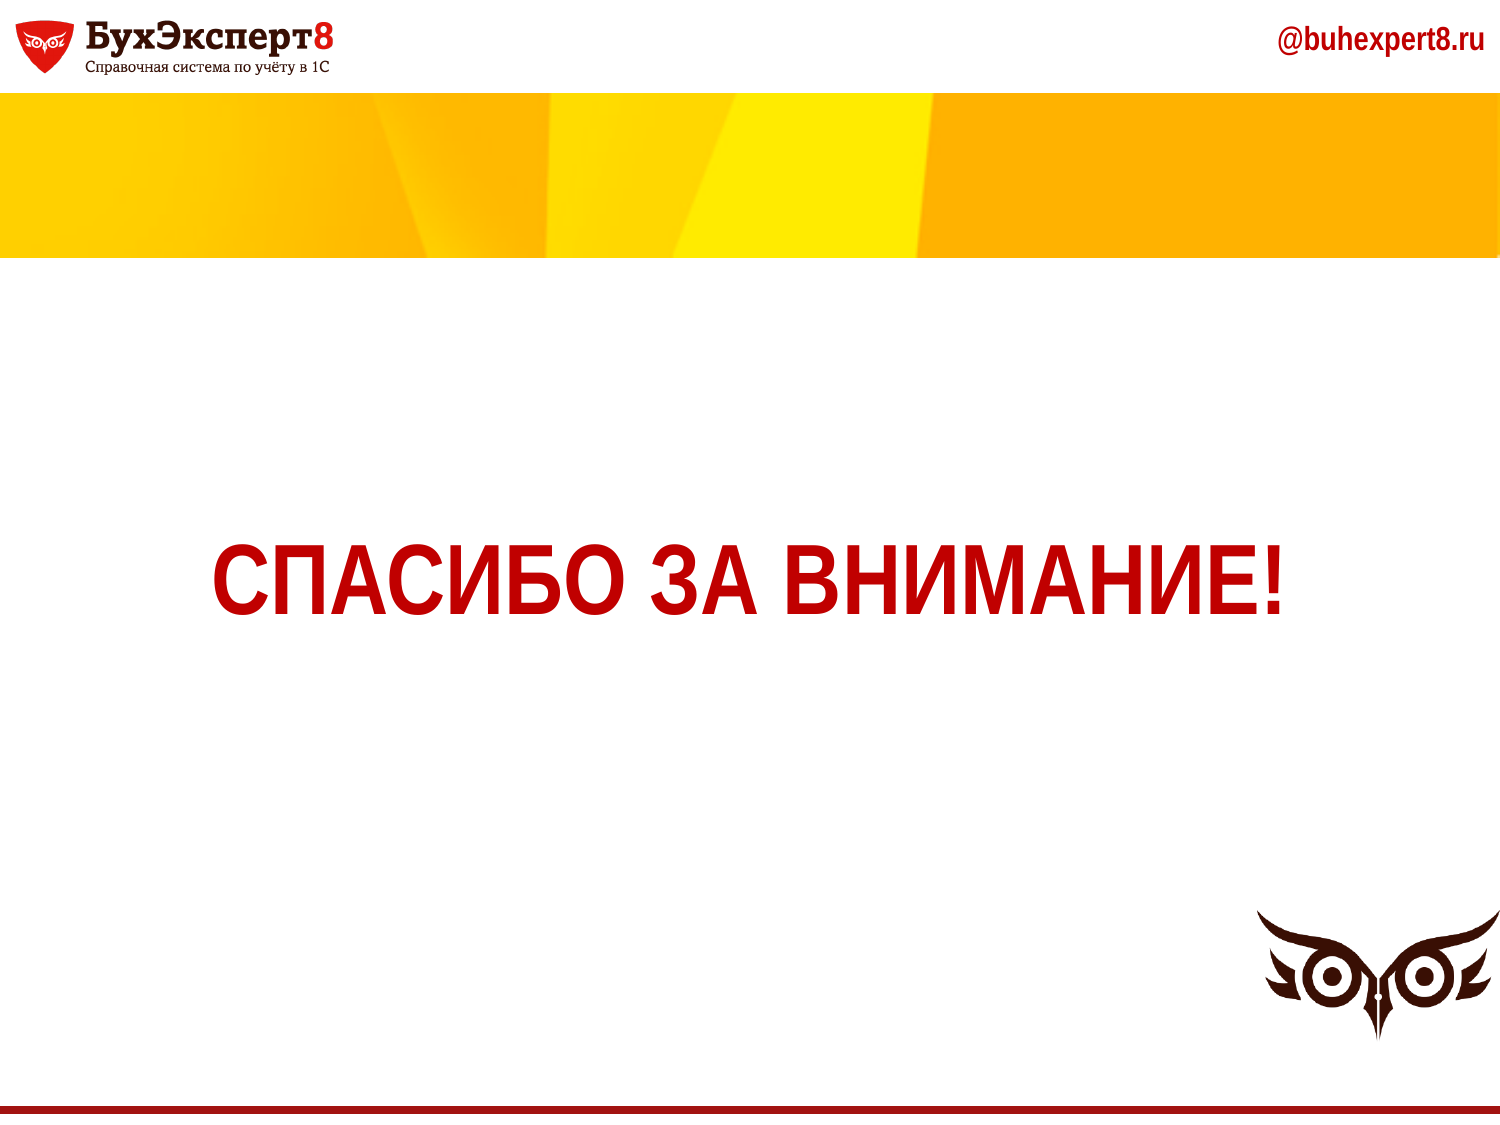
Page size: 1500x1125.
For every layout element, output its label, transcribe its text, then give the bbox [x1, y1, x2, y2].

picture [0, 857, 1500, 1119]
picture [7, 11, 340, 82]
list СПАСИБО ЗА ВНИМАНИЕ! [0, 257, 1500, 1102]
picture [0, 93, 1500, 257]
